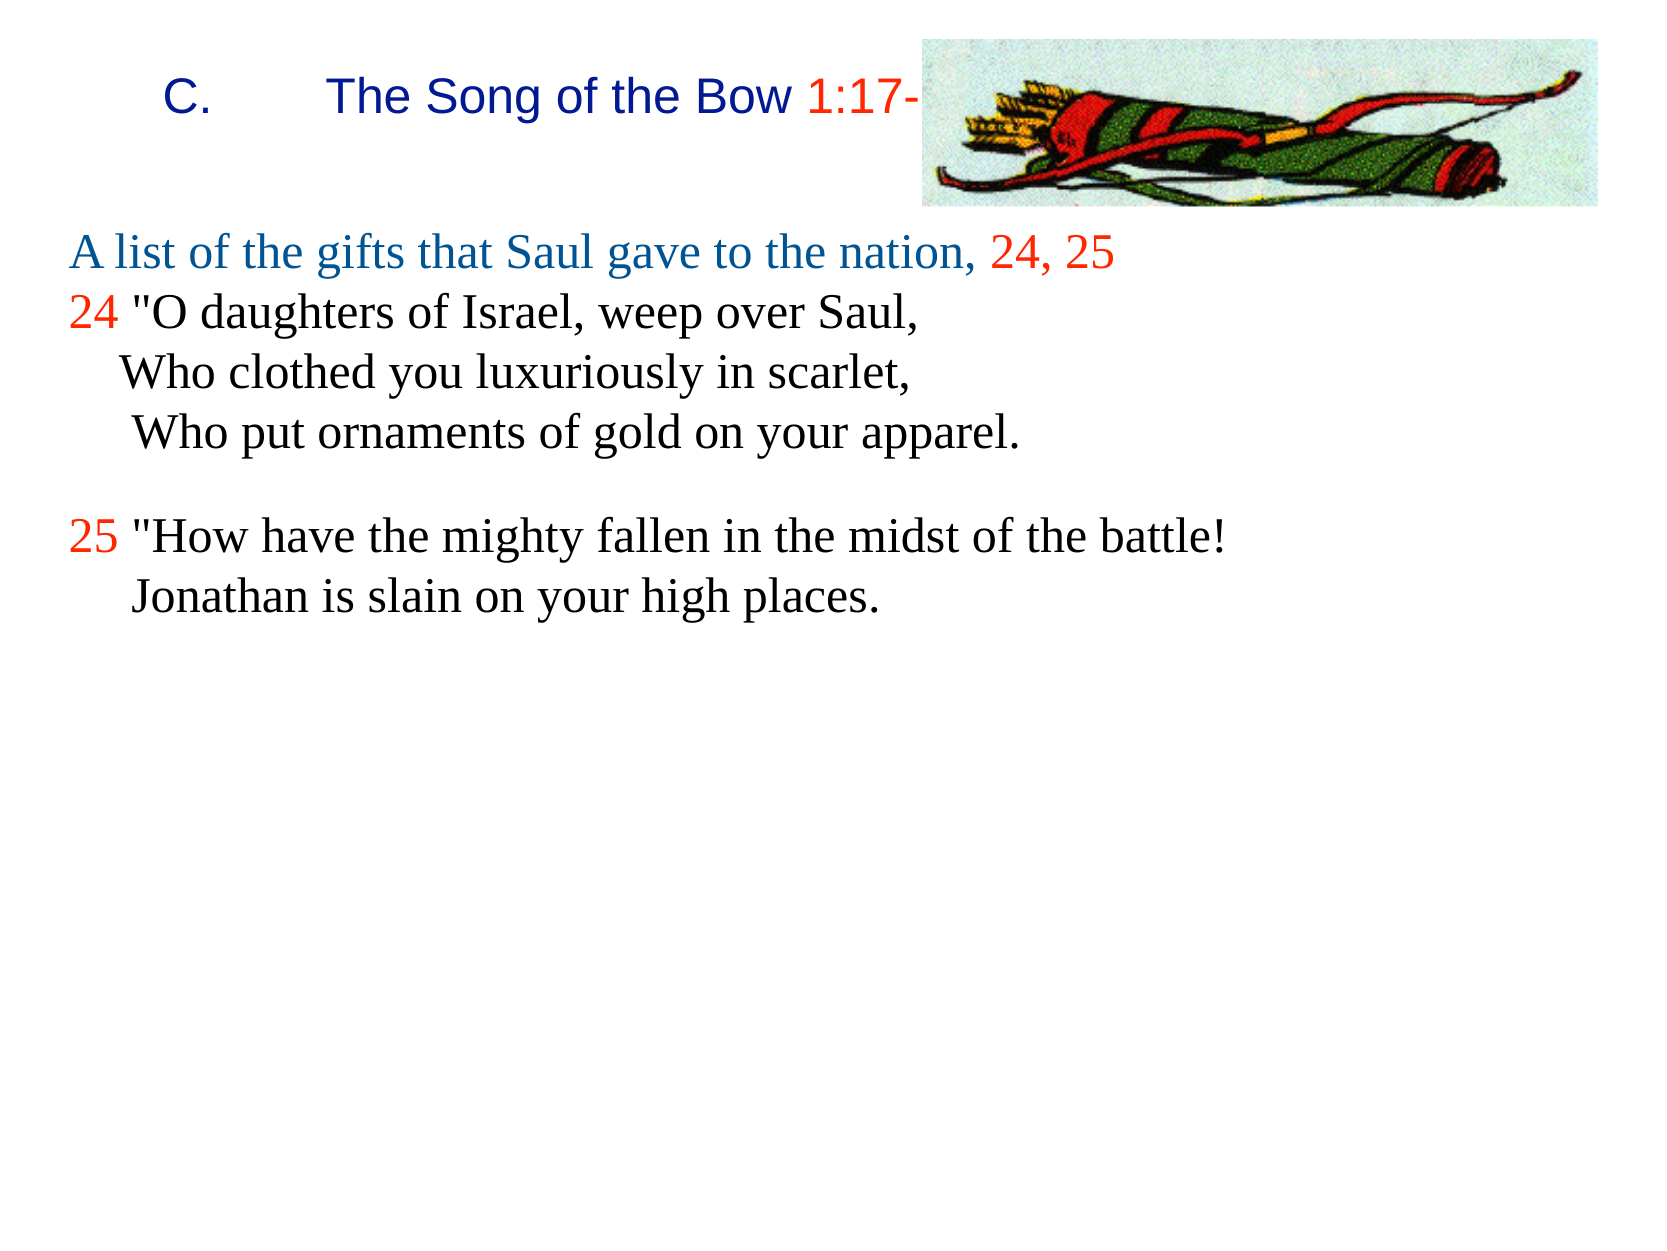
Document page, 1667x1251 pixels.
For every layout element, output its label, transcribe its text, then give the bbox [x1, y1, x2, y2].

picture [922, 39, 1599, 209]
list A list of the gifts that Saul gave to the nation, 24, 25 24 "O daughters of Israel, weep over Saul, Who clothed you luxuriously in scarlet, Who put ornaments of gold on your apparel. 25 "How have the mighty fallen in the midst of the battle! Jonathan is slain on your high places. [45, 209, 1518, 1250]
title C. The Song of the Bow 1:17-27 [161, 32, 927, 155]
